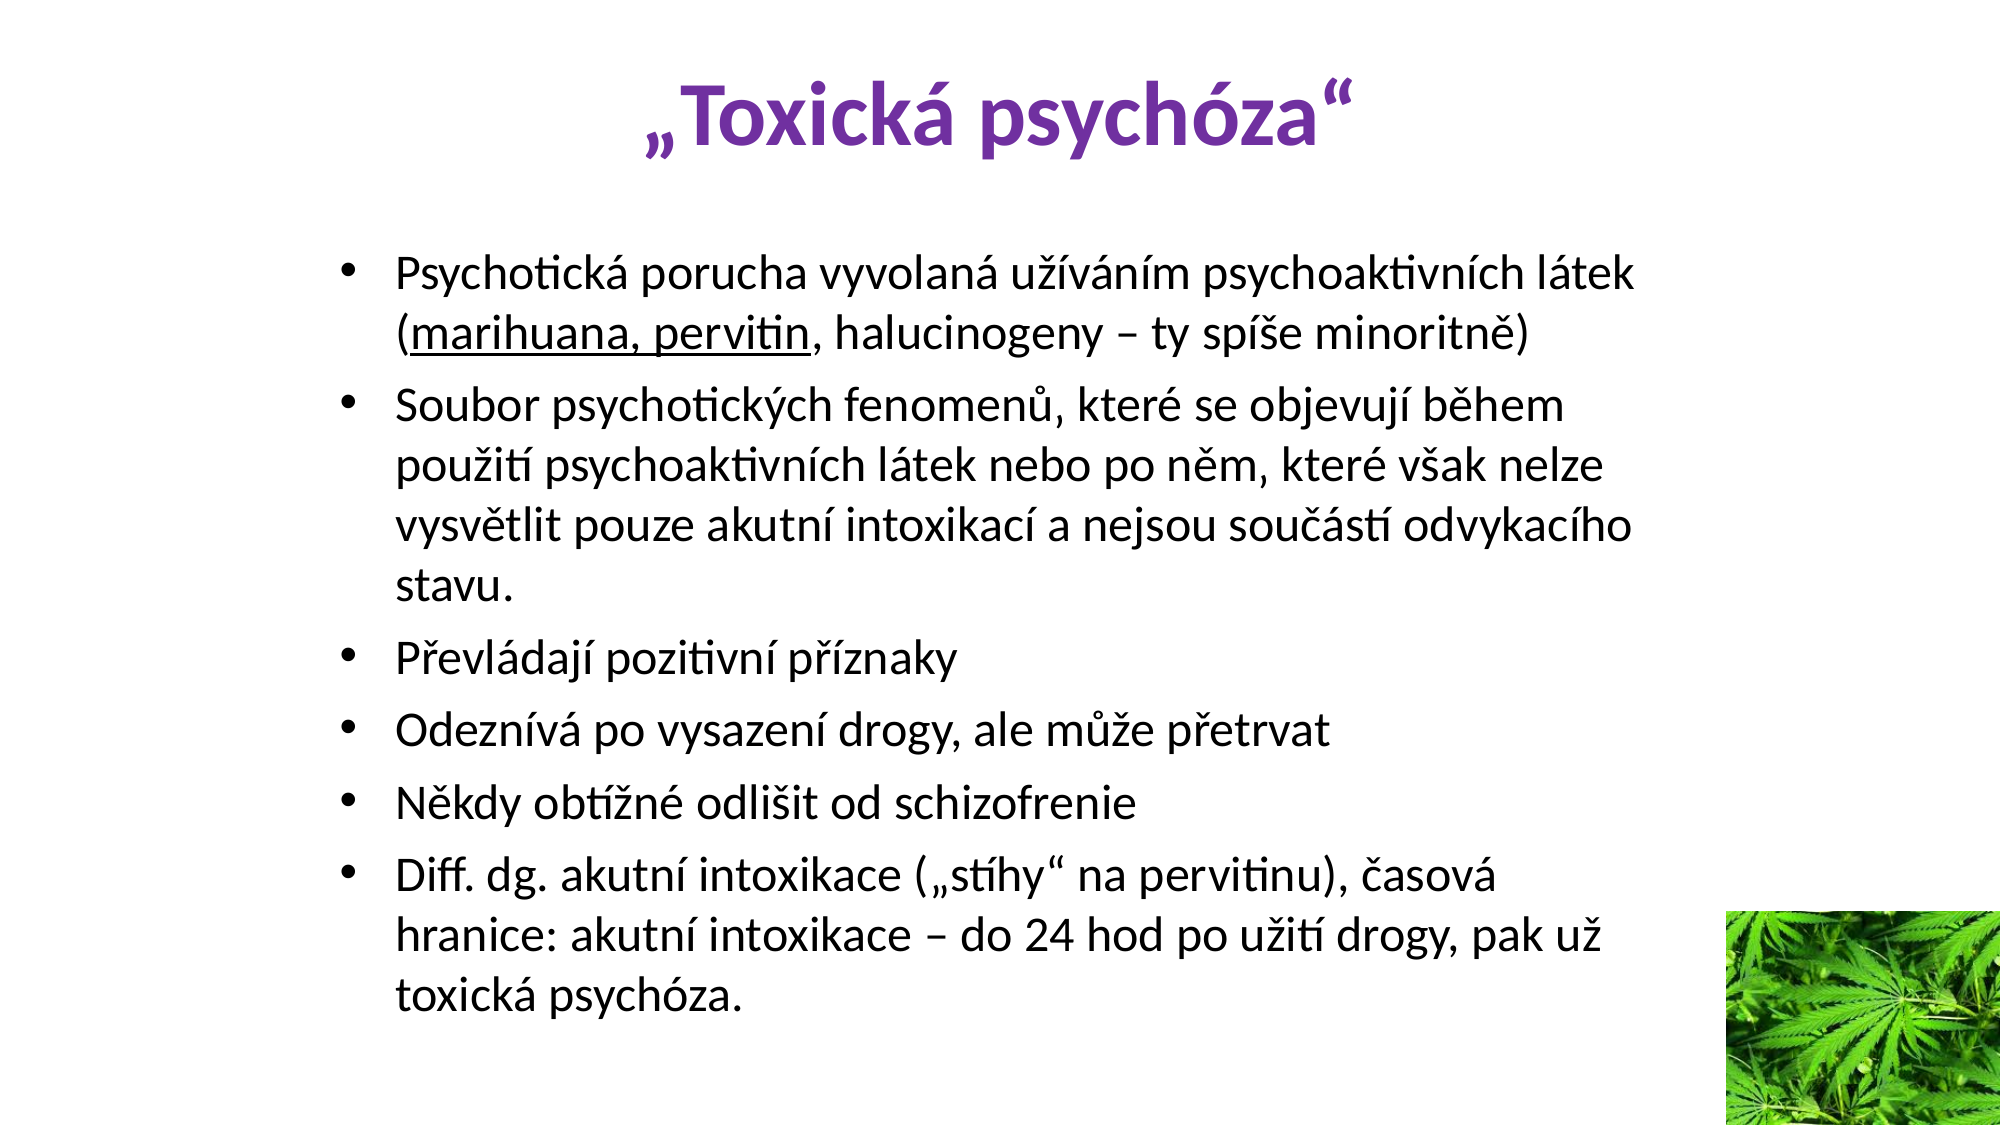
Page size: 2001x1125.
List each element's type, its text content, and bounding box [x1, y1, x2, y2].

text_box Psychotická porucha vyvolaná užíváním psychoaktivních látek (marihuana, pervitin, halucinogeny – ty spíše minoritně) Soubor psychotických fenomenů‚ které se objevují během použití psychoaktivních látek nebo po něm‚ které však nelze vysvětlit pouze akutní intoxikací a nejsou součástí odvykacího stavu. Převládají pozitivní příznaky Odeznívá po vysazení drogy, ale může přetrvat Někdy obtížné odlišit od schizofrenie Diff. dg. akutní intoxikace („stíhy“ na pervitinu), časová hranice: akutní intoxikace – do 24 hod po užití drogy, pak už toxická psychóza. [324, 231, 1675, 1005]
text_box „Toxická psychóza“ [324, 45, 1675, 173]
picture [1726, 911, 2000, 1125]
